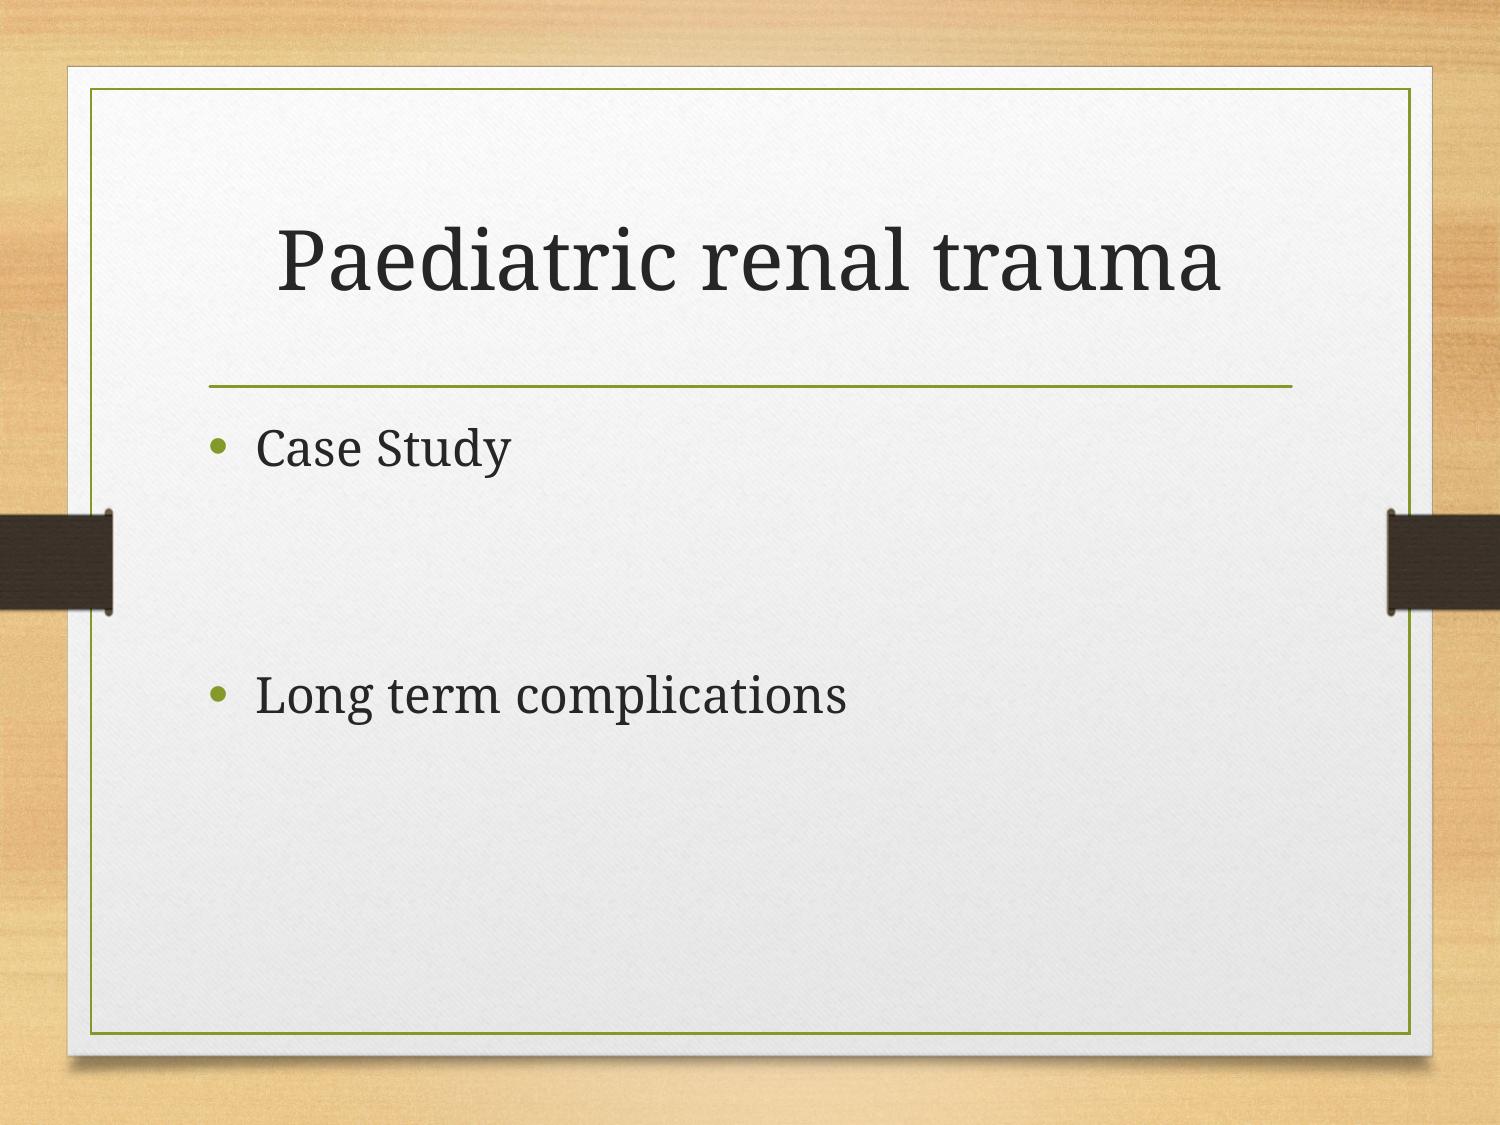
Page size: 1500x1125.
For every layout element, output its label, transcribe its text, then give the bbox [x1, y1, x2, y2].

list Case Study Long term complications [193, 408, 1309, 974]
title Paediatric renal trauma [193, 150, 1309, 365]
picture [0, 0, 1500, 1125]
